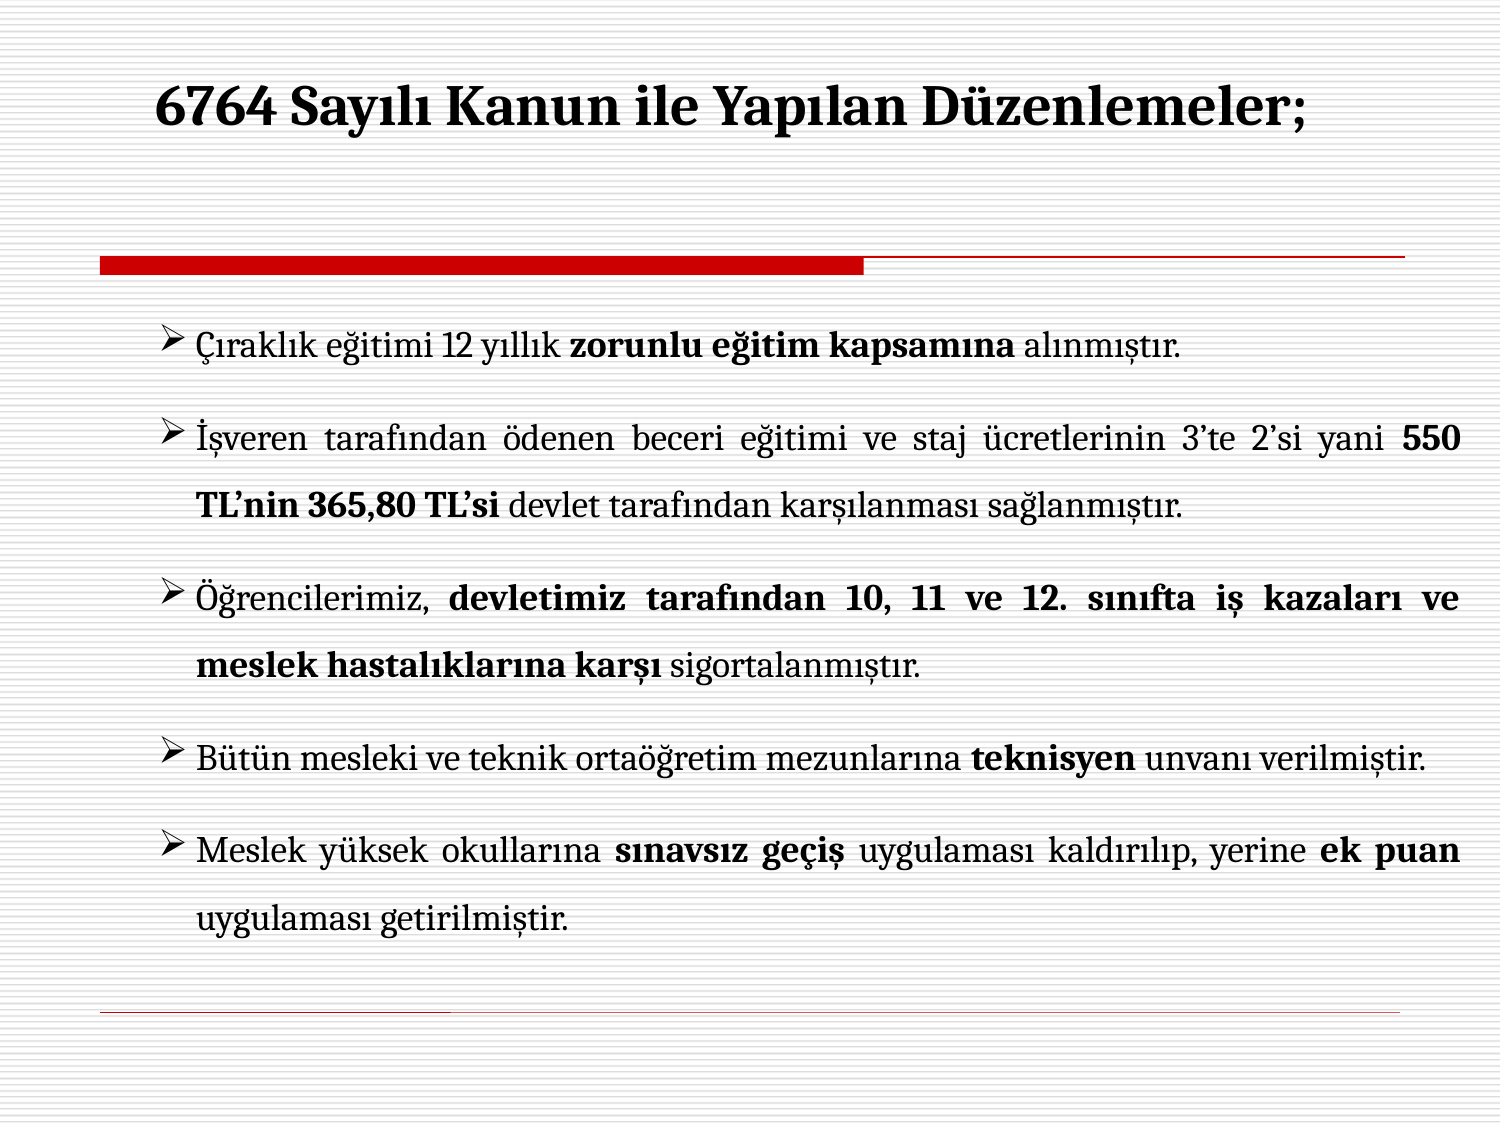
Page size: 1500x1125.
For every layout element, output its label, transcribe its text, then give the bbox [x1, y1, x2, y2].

picture [0, 0, 1500, 1125]
text_box 6764 Sayılı Kanun ile Yapılan Düzenlemeler; [77, 67, 1387, 174]
text_box Çıraklık eğitimi 12 yıllık zorunlu eğitim kapsamına alınmıştır. İşveren tarafından ödenen beceri eğitimi ve staj ücretlerinin 3’te 2’si yani 550 TL’nin 365,80 TL’si devlet tarafından karşılanması sağlanmıştır. Öğrencilerimiz, devletimiz tarafından 10, 11 ve 12. sınıfta iş kazaları ve meslek hastalıklarına karşı sigortalanmıştır. Bütün mesleki ve teknik ortaöğretim mezunlarına teknisyen unvanı verilmiştir. Meslek yüksek okullarına sınavsız geçiş uygulaması kaldırılıp, yerine ek puan uygulaması getirilmiştir. [77, 290, 1476, 1000]
